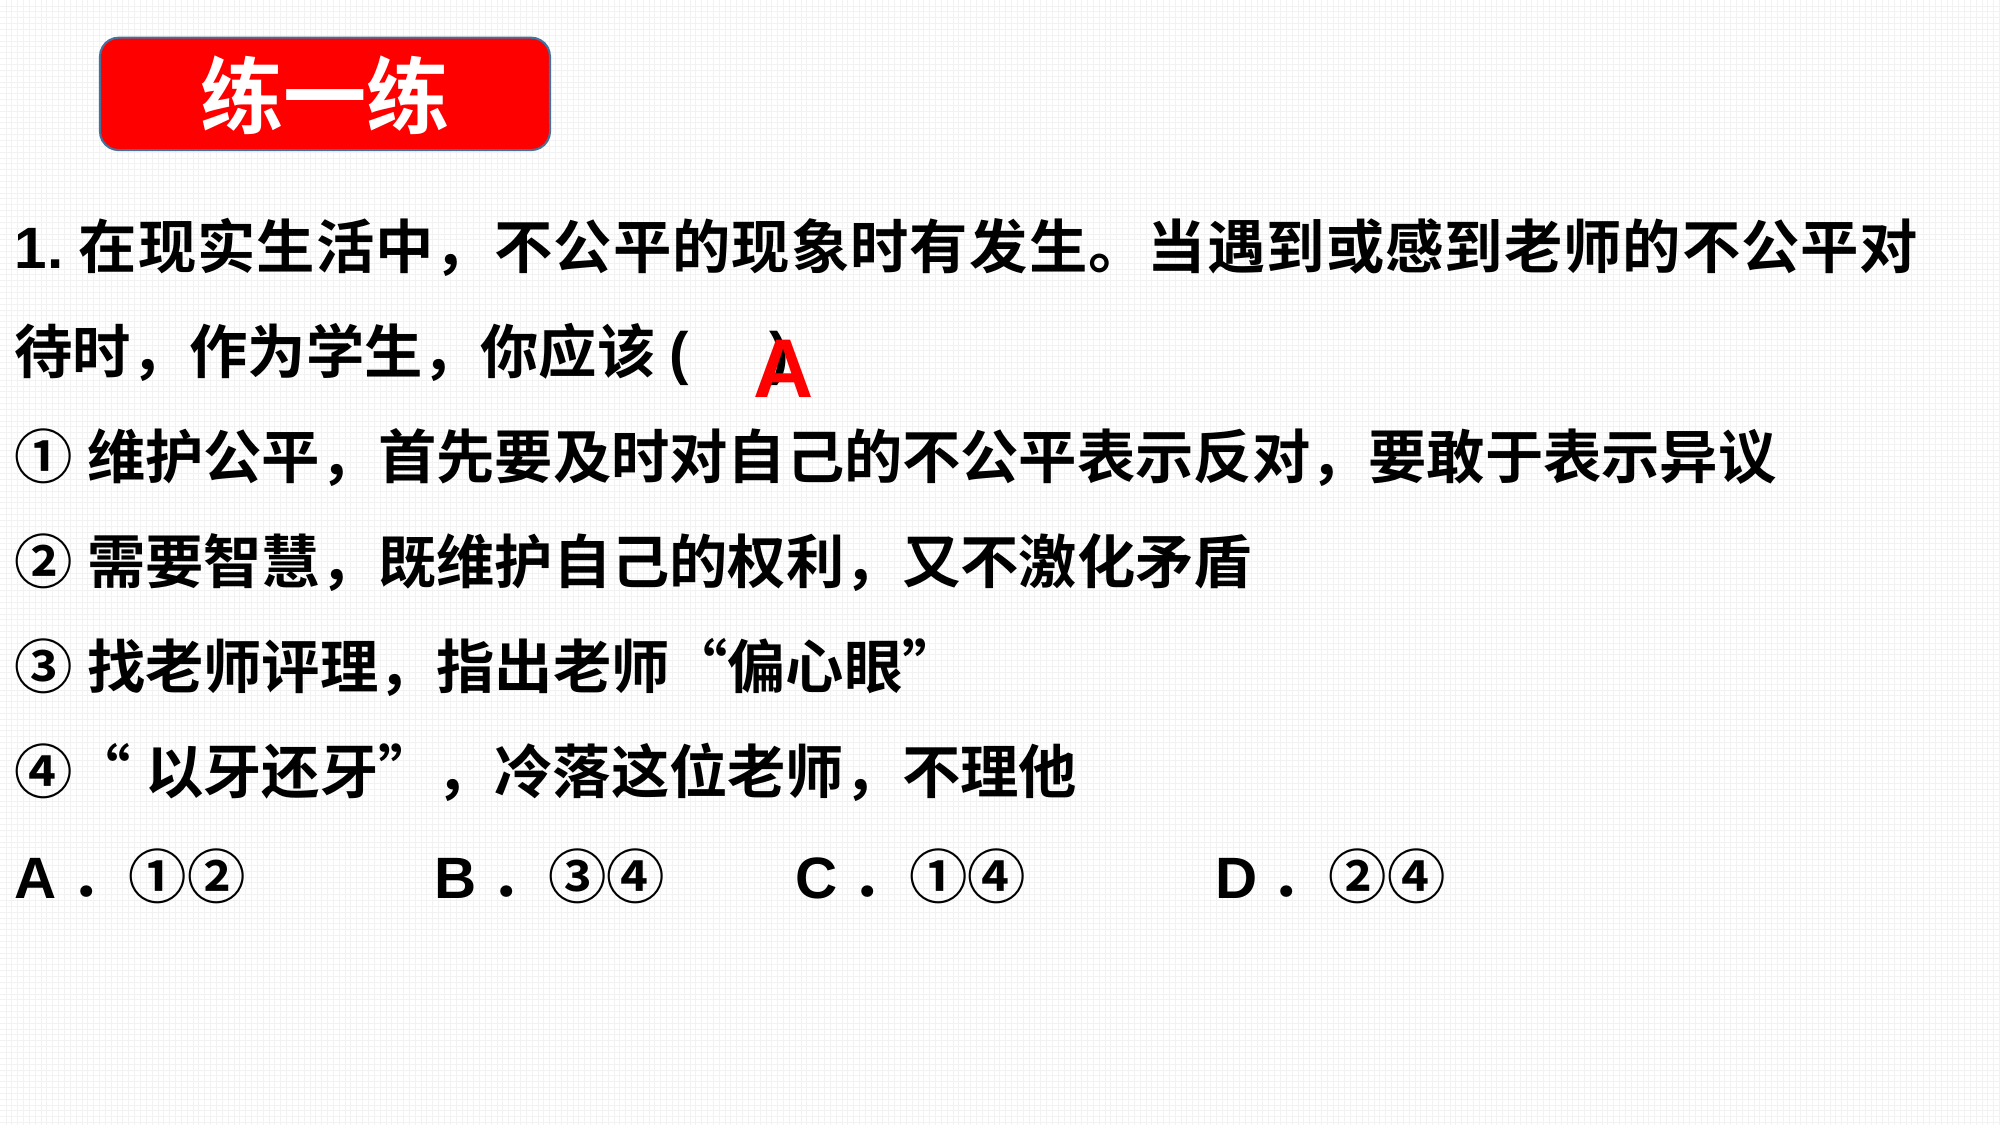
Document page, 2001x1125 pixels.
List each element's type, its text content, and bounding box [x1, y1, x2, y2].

text_box A [738, 307, 829, 422]
text_box 1.在现实生活中，不公平的现象时有发生。当遇到或感到老师的不公平对待时，作为学生，你应该( ) ①维护公平，首先要及时对自己的不公平表示反对，要敢于表示异议 ②需要智慧，既维护自己的权利，又不激化矛盾 ③找老师评理，指出老师“偏心眼” ④“以牙还牙”，冷落这位老师，不理他 A．①② B．③④ C．①④ D．②④ [0, 167, 1934, 918]
text_box 练一练 [98, 36, 552, 152]
